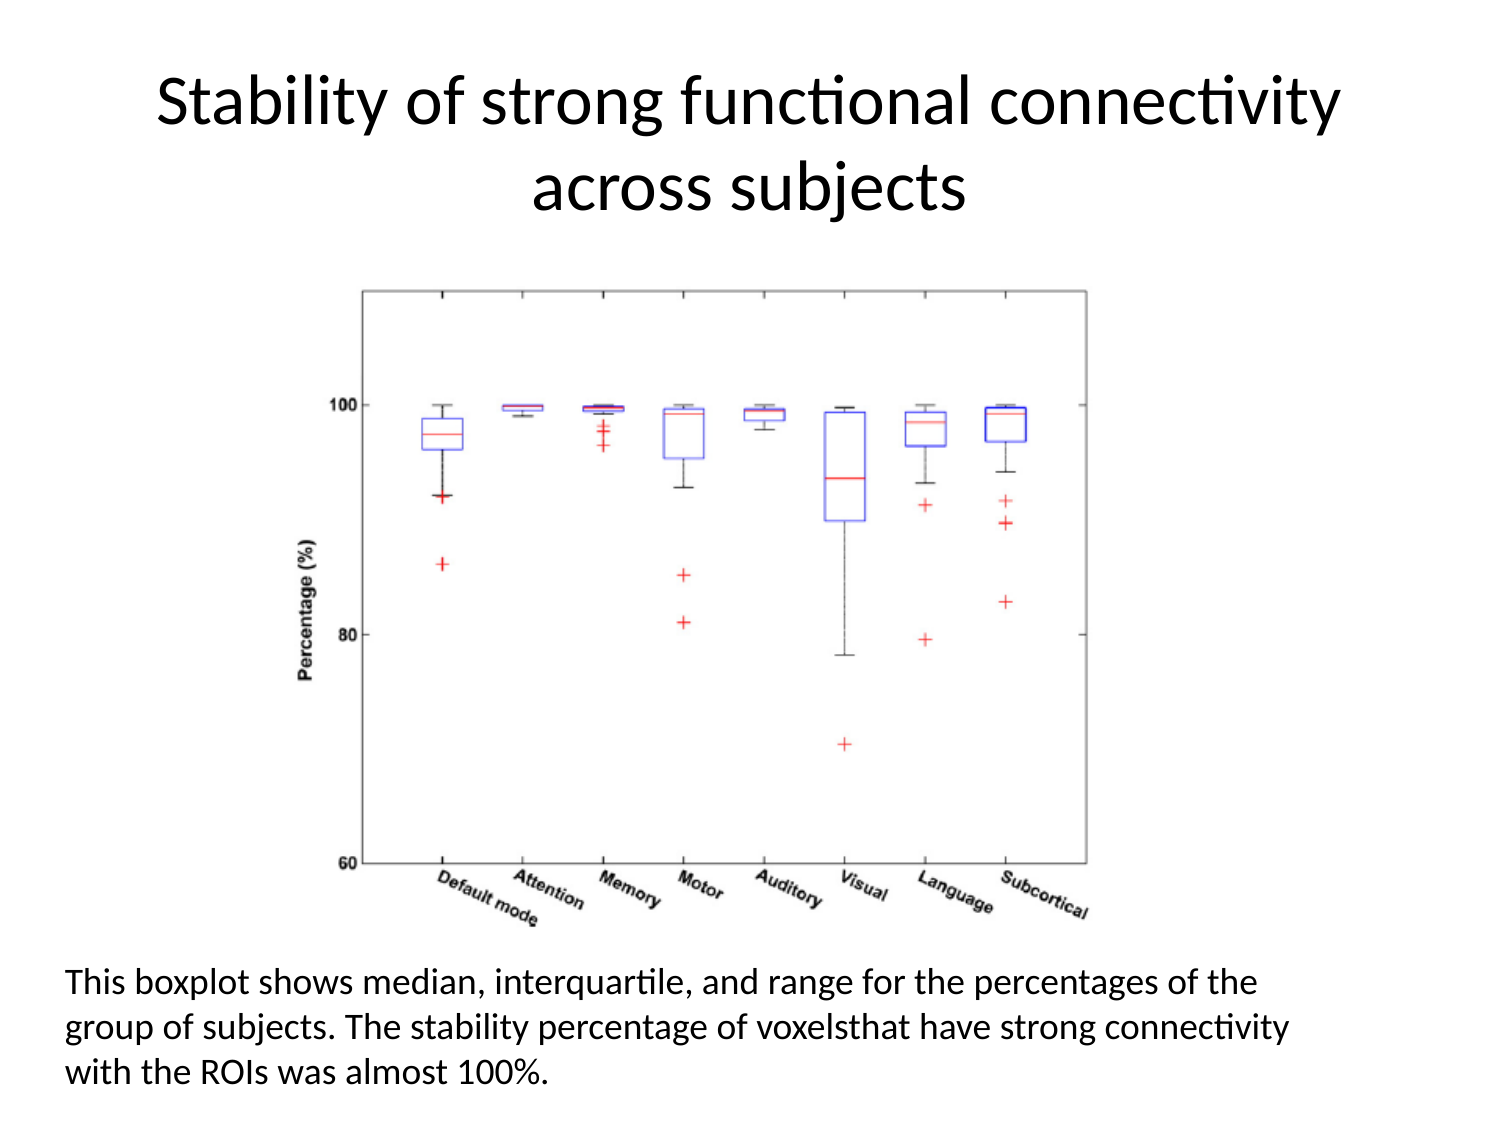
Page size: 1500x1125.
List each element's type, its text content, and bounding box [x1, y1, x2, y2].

picture [287, 271, 1171, 938]
title Stability of strong functional connectivity across subjects [75, 45, 1425, 233]
text_box This boxplot shows median, interquartile, and range for the percentages of the group of subjects. The stability percentage of voxelsthat have strong connectivity with the ROIs was almost 100%. [50, 949, 1363, 1100]
